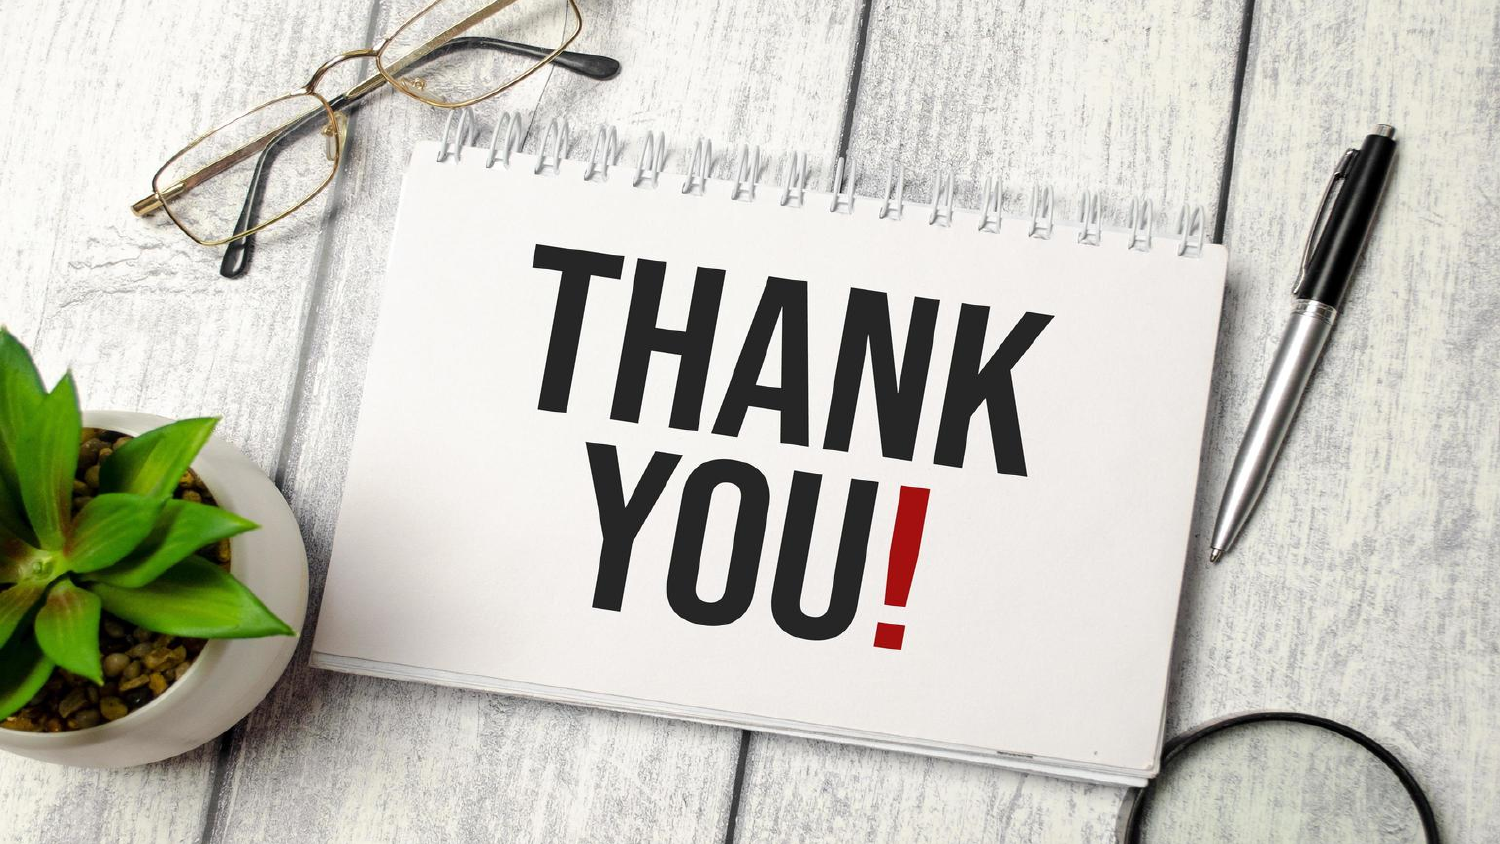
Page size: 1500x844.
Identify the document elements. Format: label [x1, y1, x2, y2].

list [0, 0, 1500, 844]
